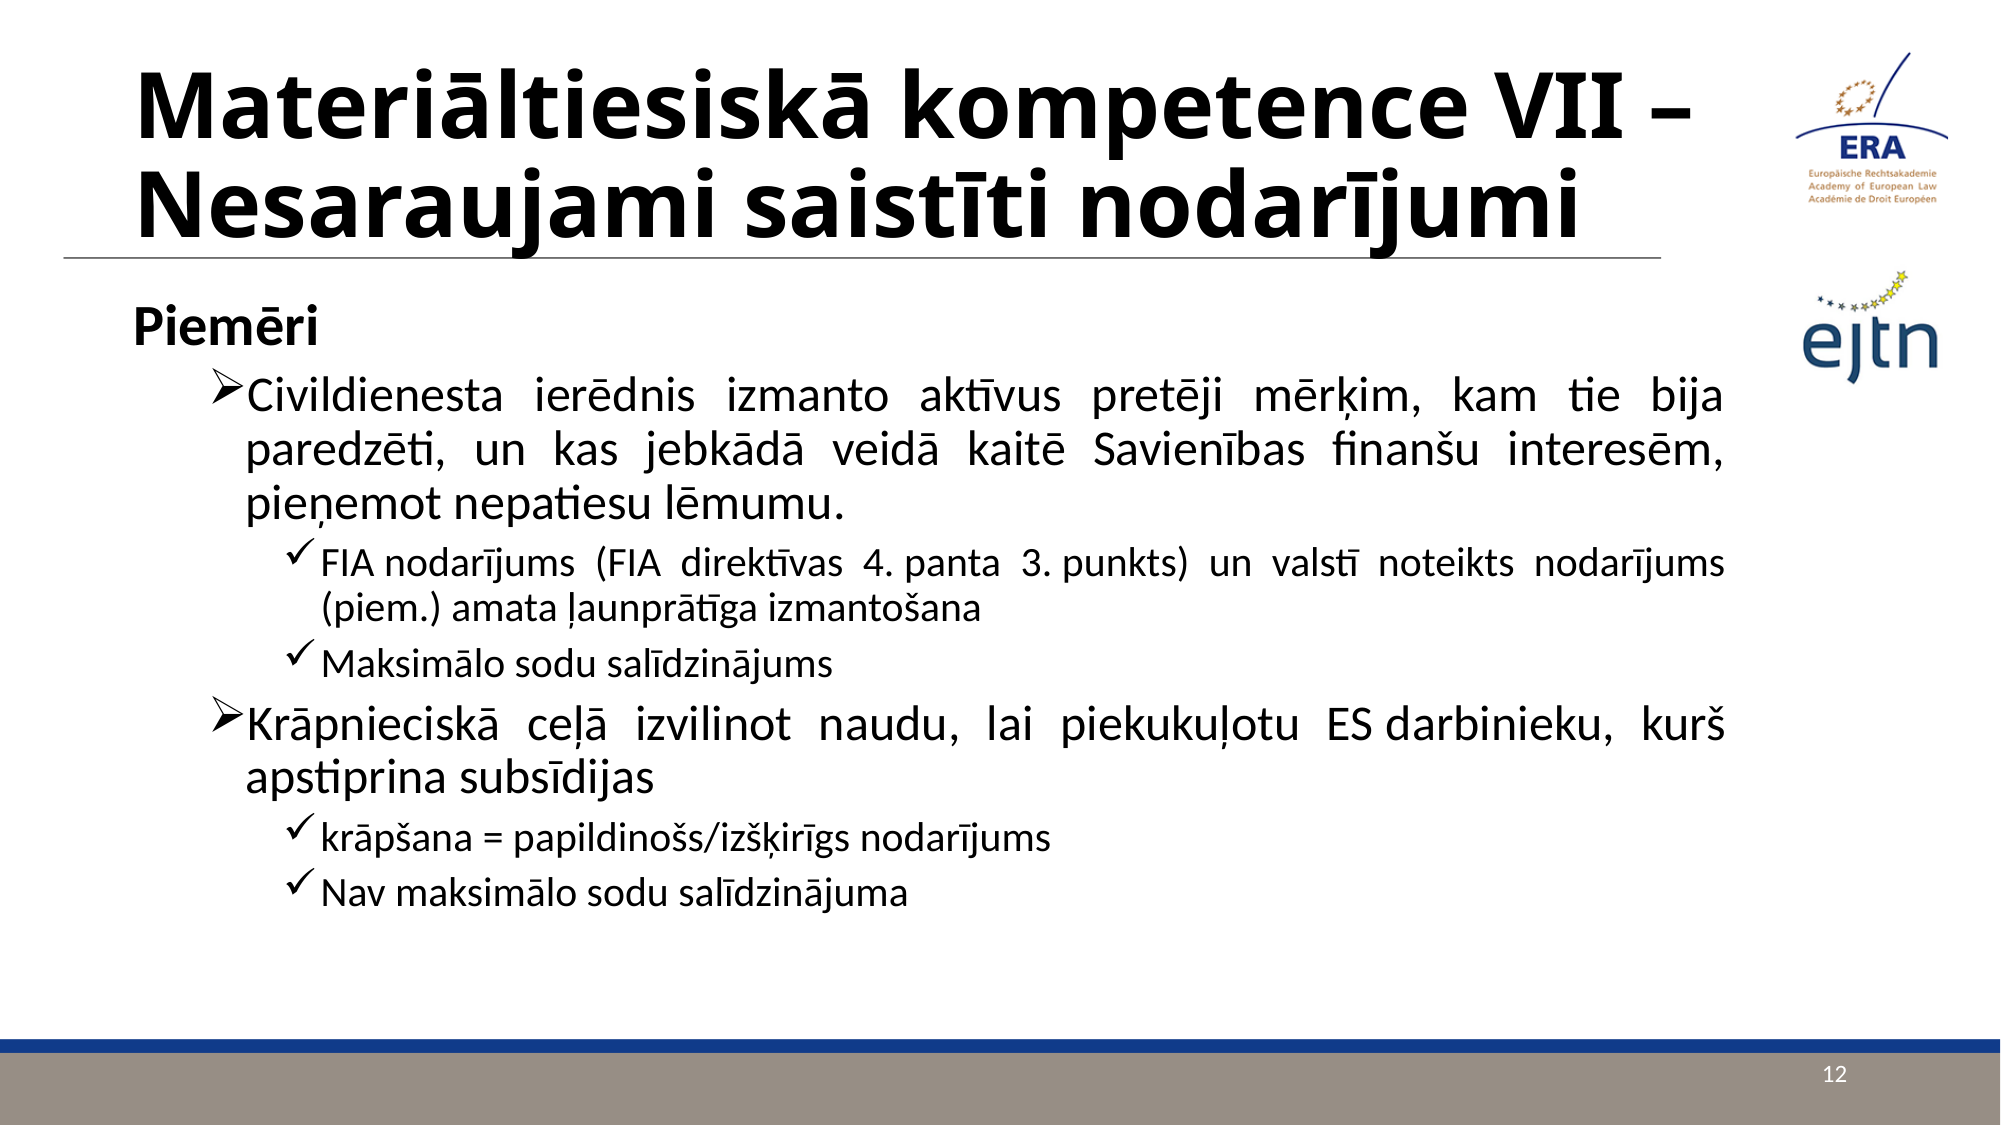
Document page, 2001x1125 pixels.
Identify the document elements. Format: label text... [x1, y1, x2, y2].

list Piemēri Civildienesta ierēdnis izmanto aktīvus pretēji mērķim, kam tie bija paredzēti, un kas jebkādā veidā kaitē Savienības finanšu interesēm, pieņemot nepatiesu lēmumu. FIA nodarījums (FIA direktīvas 4. panta 3. punkts) un valstī noteikts nodarījums (piem.) amata ļaunprātīga izmantošana Maksimālo sodu salīdzinājums Krāpnieciskā ceļā izvilinot naudu, lai piekukuļotu ES darbinieku, kurš apstiprina subsīdijas krāpšana = papildinošs/izšķirīgs nodarījums Nav maksimālo sodu salīdzinājuma [118, 287, 1741, 1002]
picture [0, 0, 2001, 1125]
slide_number 12 [1412, 1042, 1863, 1103]
title Materiāltiesiskā kompetence VII – Nesaraujami saistīti nodarījumi [118, 49, 1774, 268]
